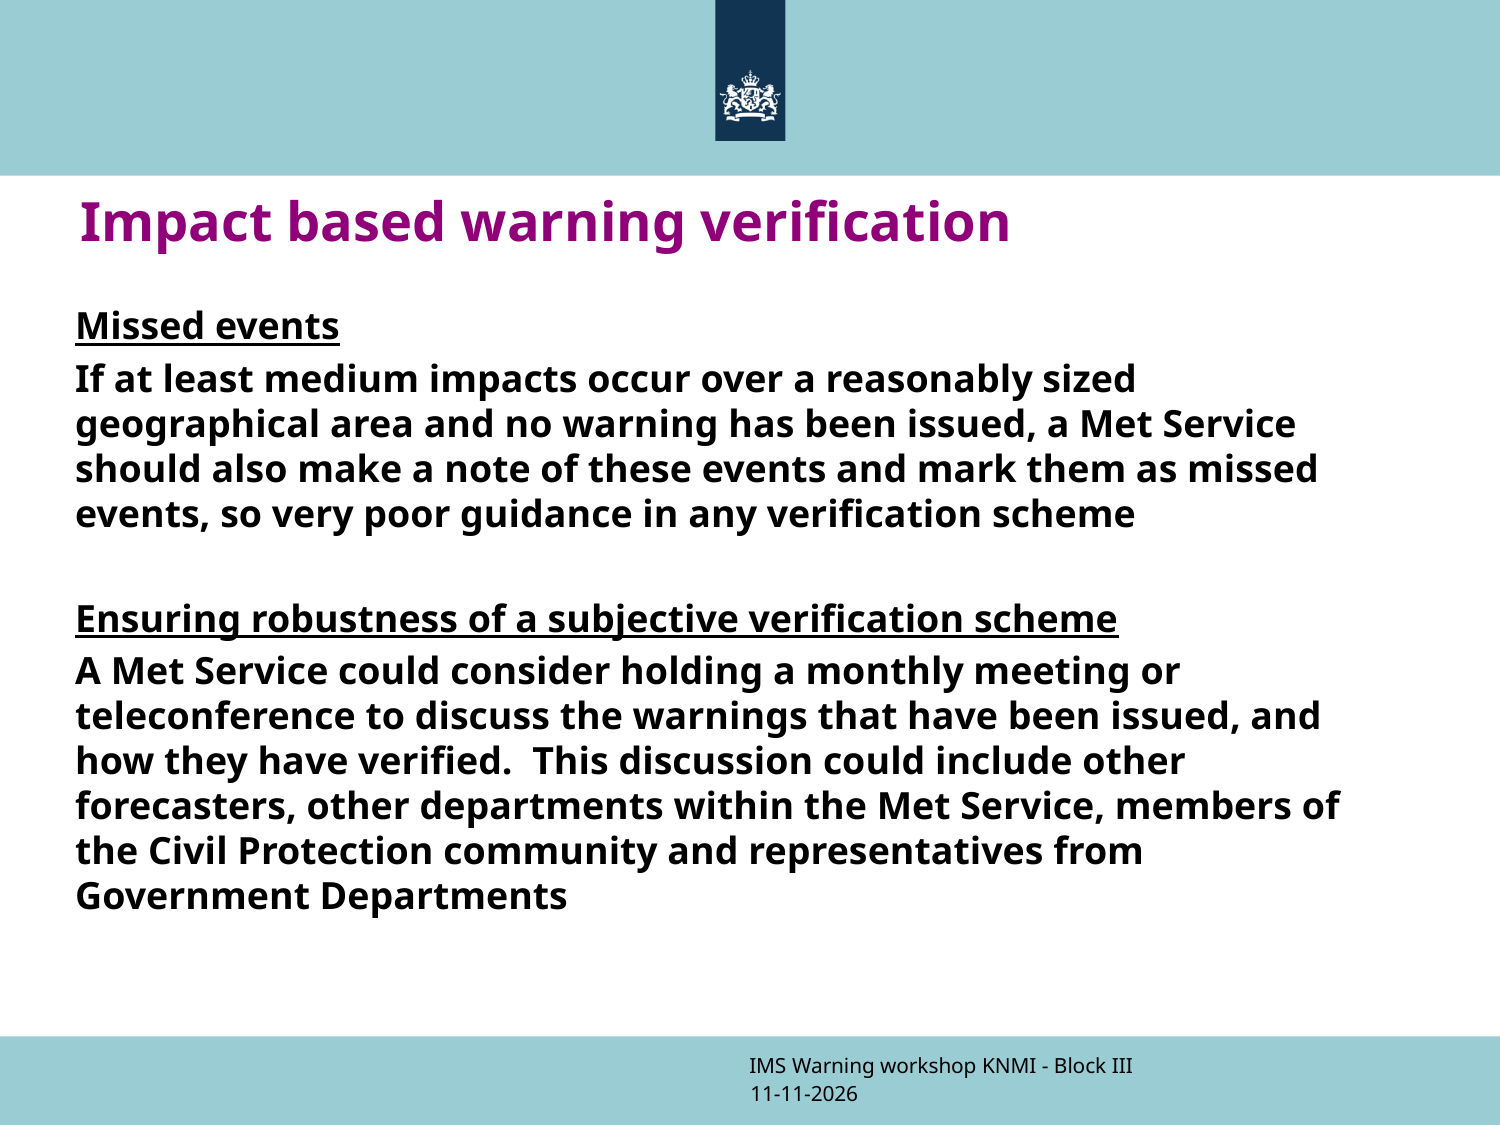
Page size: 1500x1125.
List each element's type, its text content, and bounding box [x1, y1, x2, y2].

footer IMS Warning workshop KNMI - Block III [734, 1044, 1418, 1092]
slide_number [735, 1072, 1418, 1125]
picture [0, 0, 1500, 141]
title Impact based warning verification [64, 172, 1405, 267]
list Missed events If at least medium impacts occur over a reasonably sized geographical area and no warning has been issued, a Met Service should also make a note of these events and mark them as missed events, so very poor guidance in any verification scheme Ensuring robustness of a subjective verification scheme A Met Service could consider holding a monthly meeting or teleconference to discuss the warnings that have been issued, and how they have verified. This discussion could include other forecasters, other departments within the Met Service, members of the Civil Protection community and representatives from Government Departments [60, 295, 1401, 1010]
